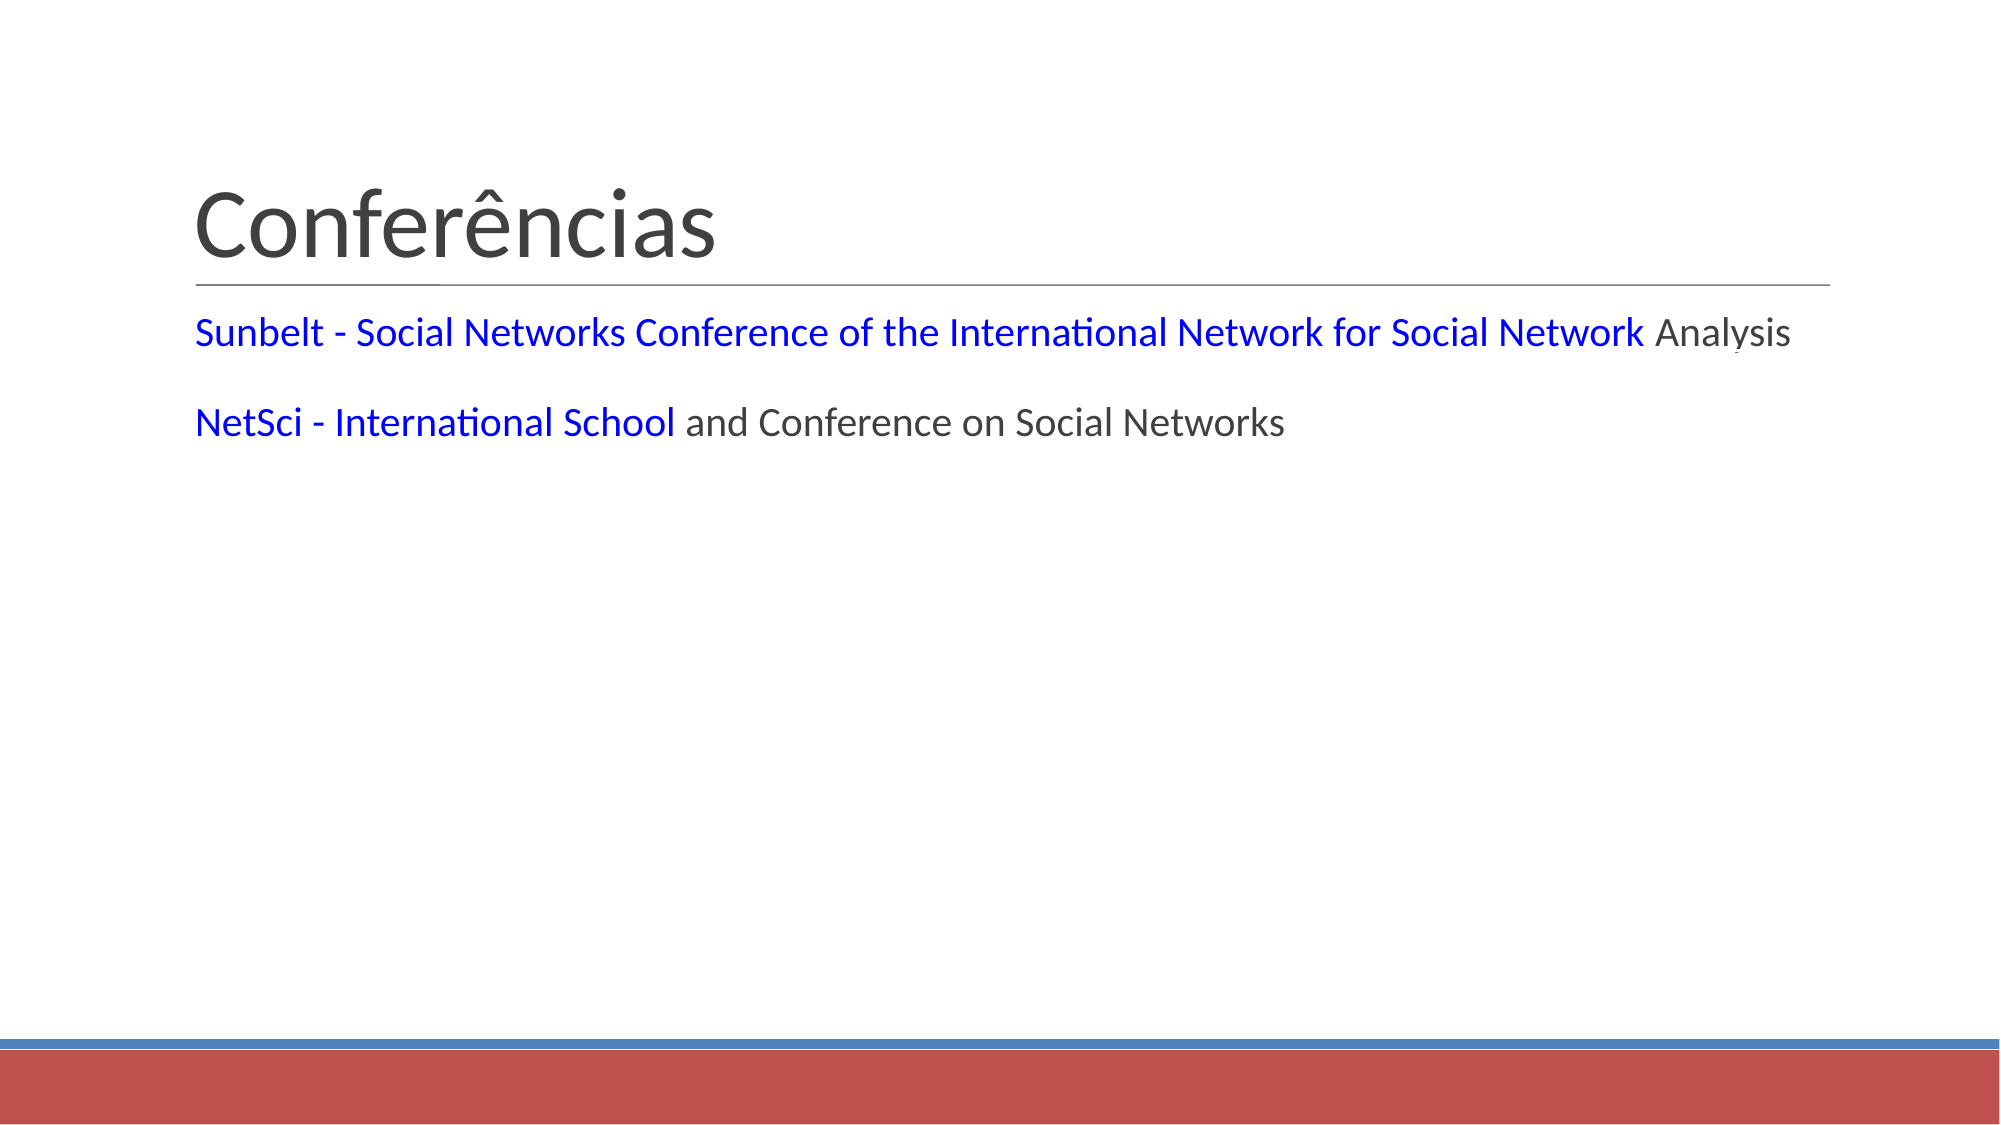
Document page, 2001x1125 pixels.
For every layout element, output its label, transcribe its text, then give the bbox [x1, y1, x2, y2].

text_box Sunbelt - Social Networks Conference of the International Network for Social Network Analysis NetSci - International School and Conference on Social Networks [180, 302, 1830, 963]
text_box Conferências [180, 47, 1830, 285]
